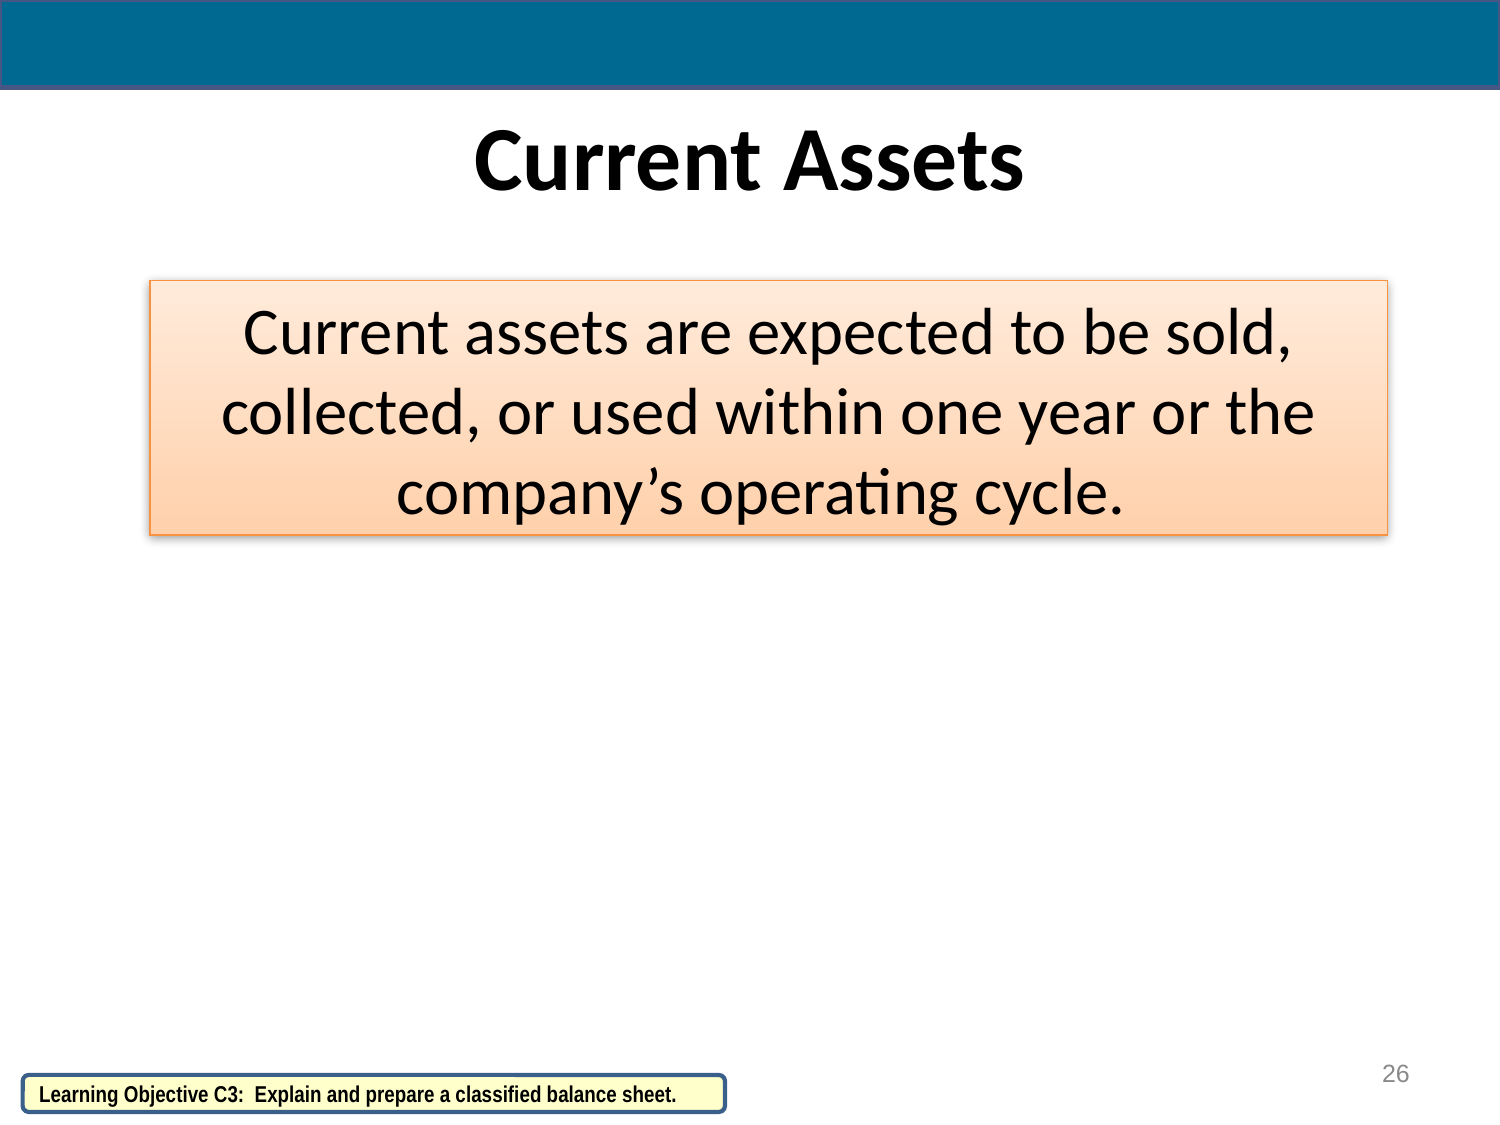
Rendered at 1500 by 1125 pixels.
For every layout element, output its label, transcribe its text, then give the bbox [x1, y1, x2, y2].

text_box [0, 0, 1500, 88]
title Current Assets [75, 88, 1425, 233]
text_box Current assets are expected to be sold, collected, or used within one year or the company’s operating cycle. [150, 280, 1388, 535]
text_box Learning Objective C3: Explain and prepare a classified balance sheet. [22, 1074, 726, 1113]
slide_number 26 [1074, 1042, 1425, 1103]
